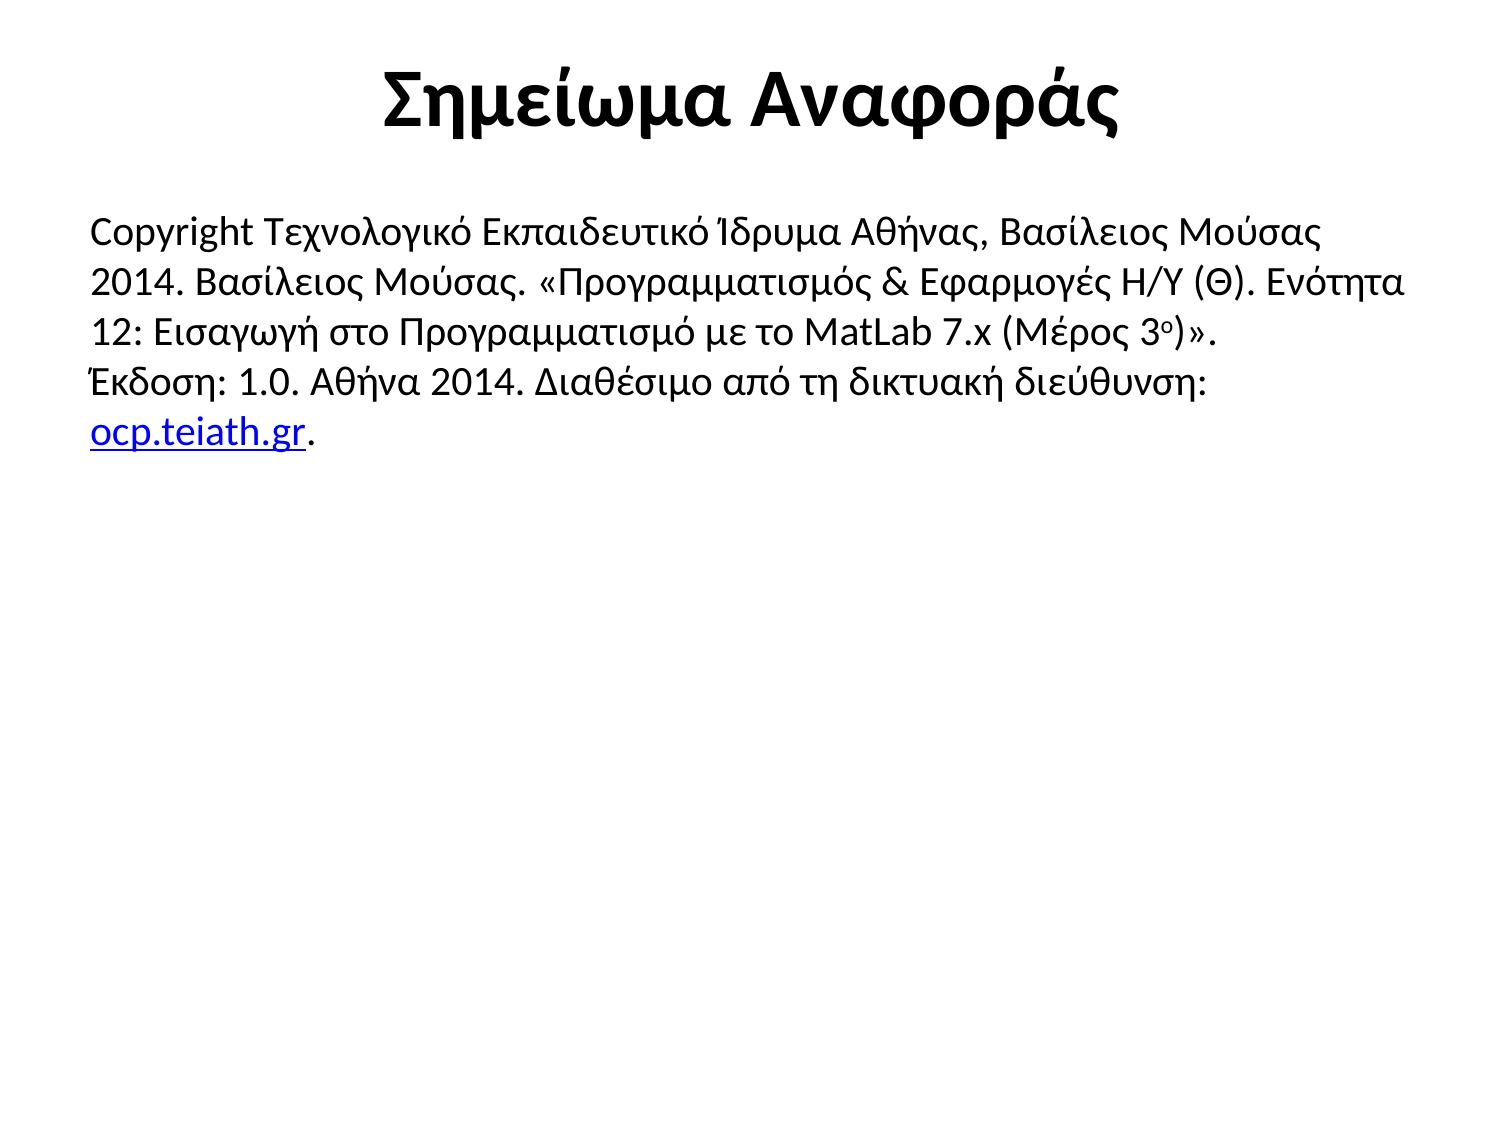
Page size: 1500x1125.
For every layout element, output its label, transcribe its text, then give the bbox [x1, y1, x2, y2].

list Copyright Τεχνολογικό Εκπαιδευτικό Ίδρυμα Αθήνας, Βασίλειος Μούσας 2014. Βασίλειος Μούσας. «Προγραμματισμός & Εφαρμογές Η/Υ (Θ). Ενότητα 12: Εισαγωγή στο Προγραμματισμό με το MatLab 7.x (Μέρος 3ο)». Έκδοση: 1.0. Αθήνα 2014. Διαθέσιμο από τη δικτυακή διεύθυνση: ocp.teiath.gr. [75, 196, 1425, 1024]
title Σημείωμα Αναφοράς [76, 19, 1427, 169]
